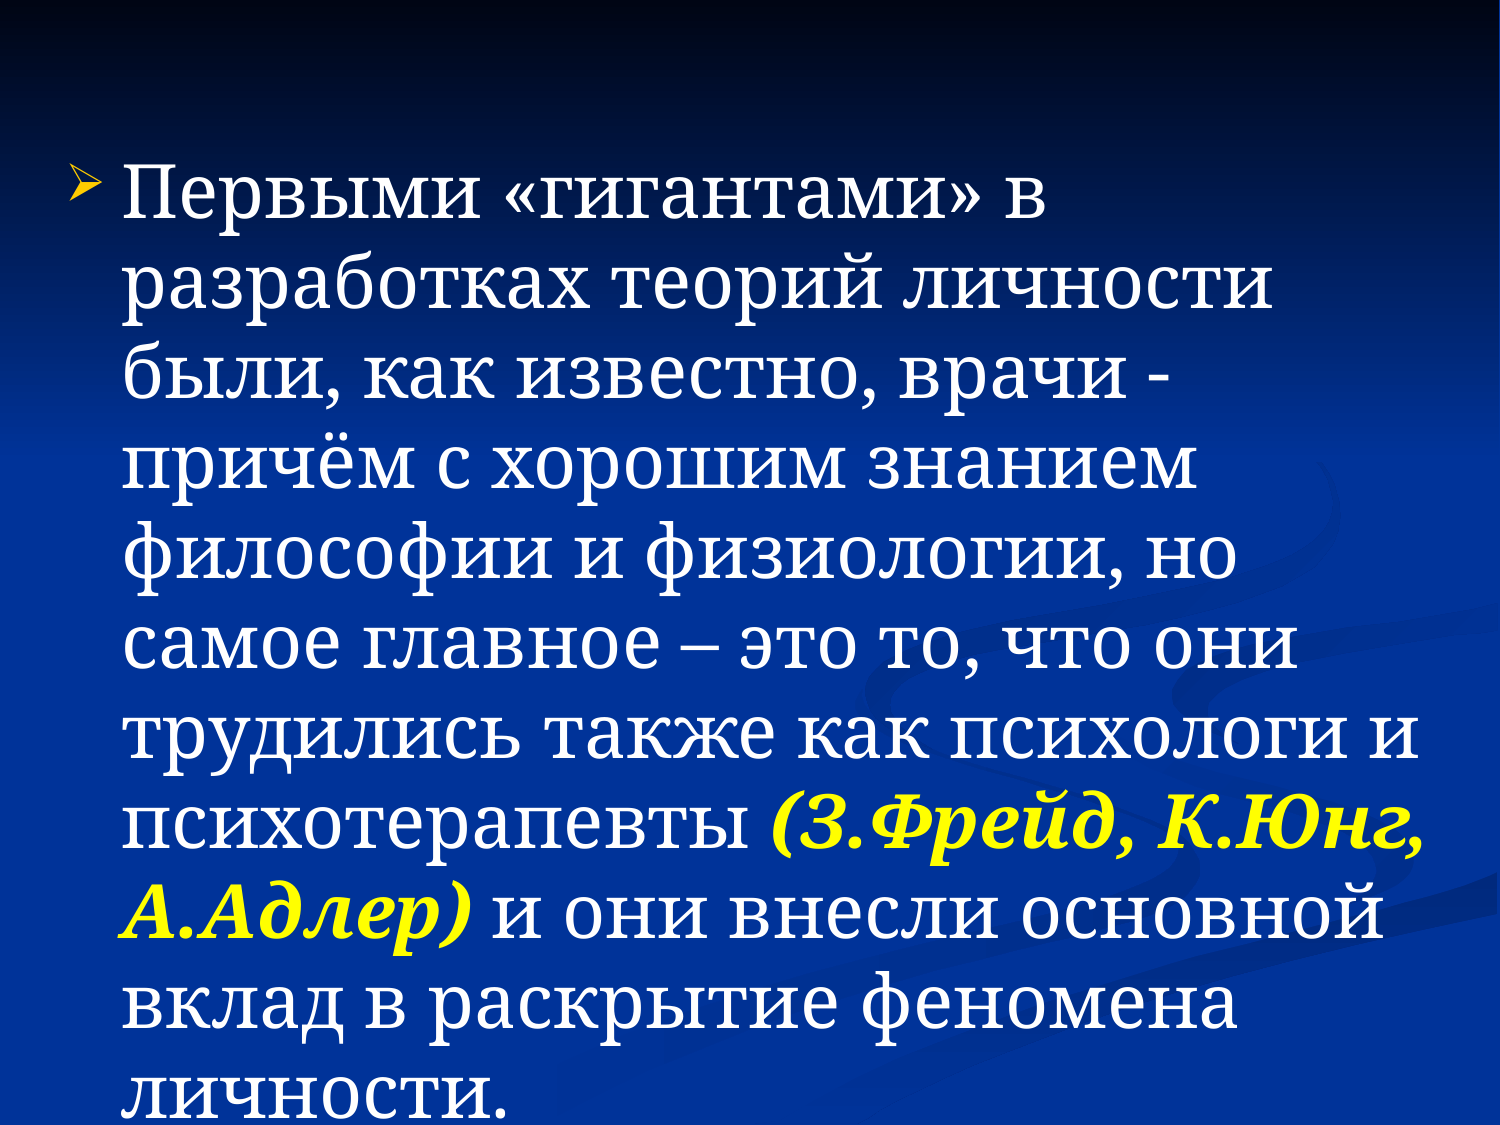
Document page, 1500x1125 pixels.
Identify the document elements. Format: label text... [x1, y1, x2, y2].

list Первыми «гигантами» в разработках теорий личности были, как известно, врачи - причём с хорошим знанием философии и физиологии, но самое главное – это то, что они трудились также как психологи и психотерапевты (З.Фрейд, К.Юнг, А.Адлер) и они внесли основной вклад в раскрытие феномена личности. [49, 30, 1476, 998]
